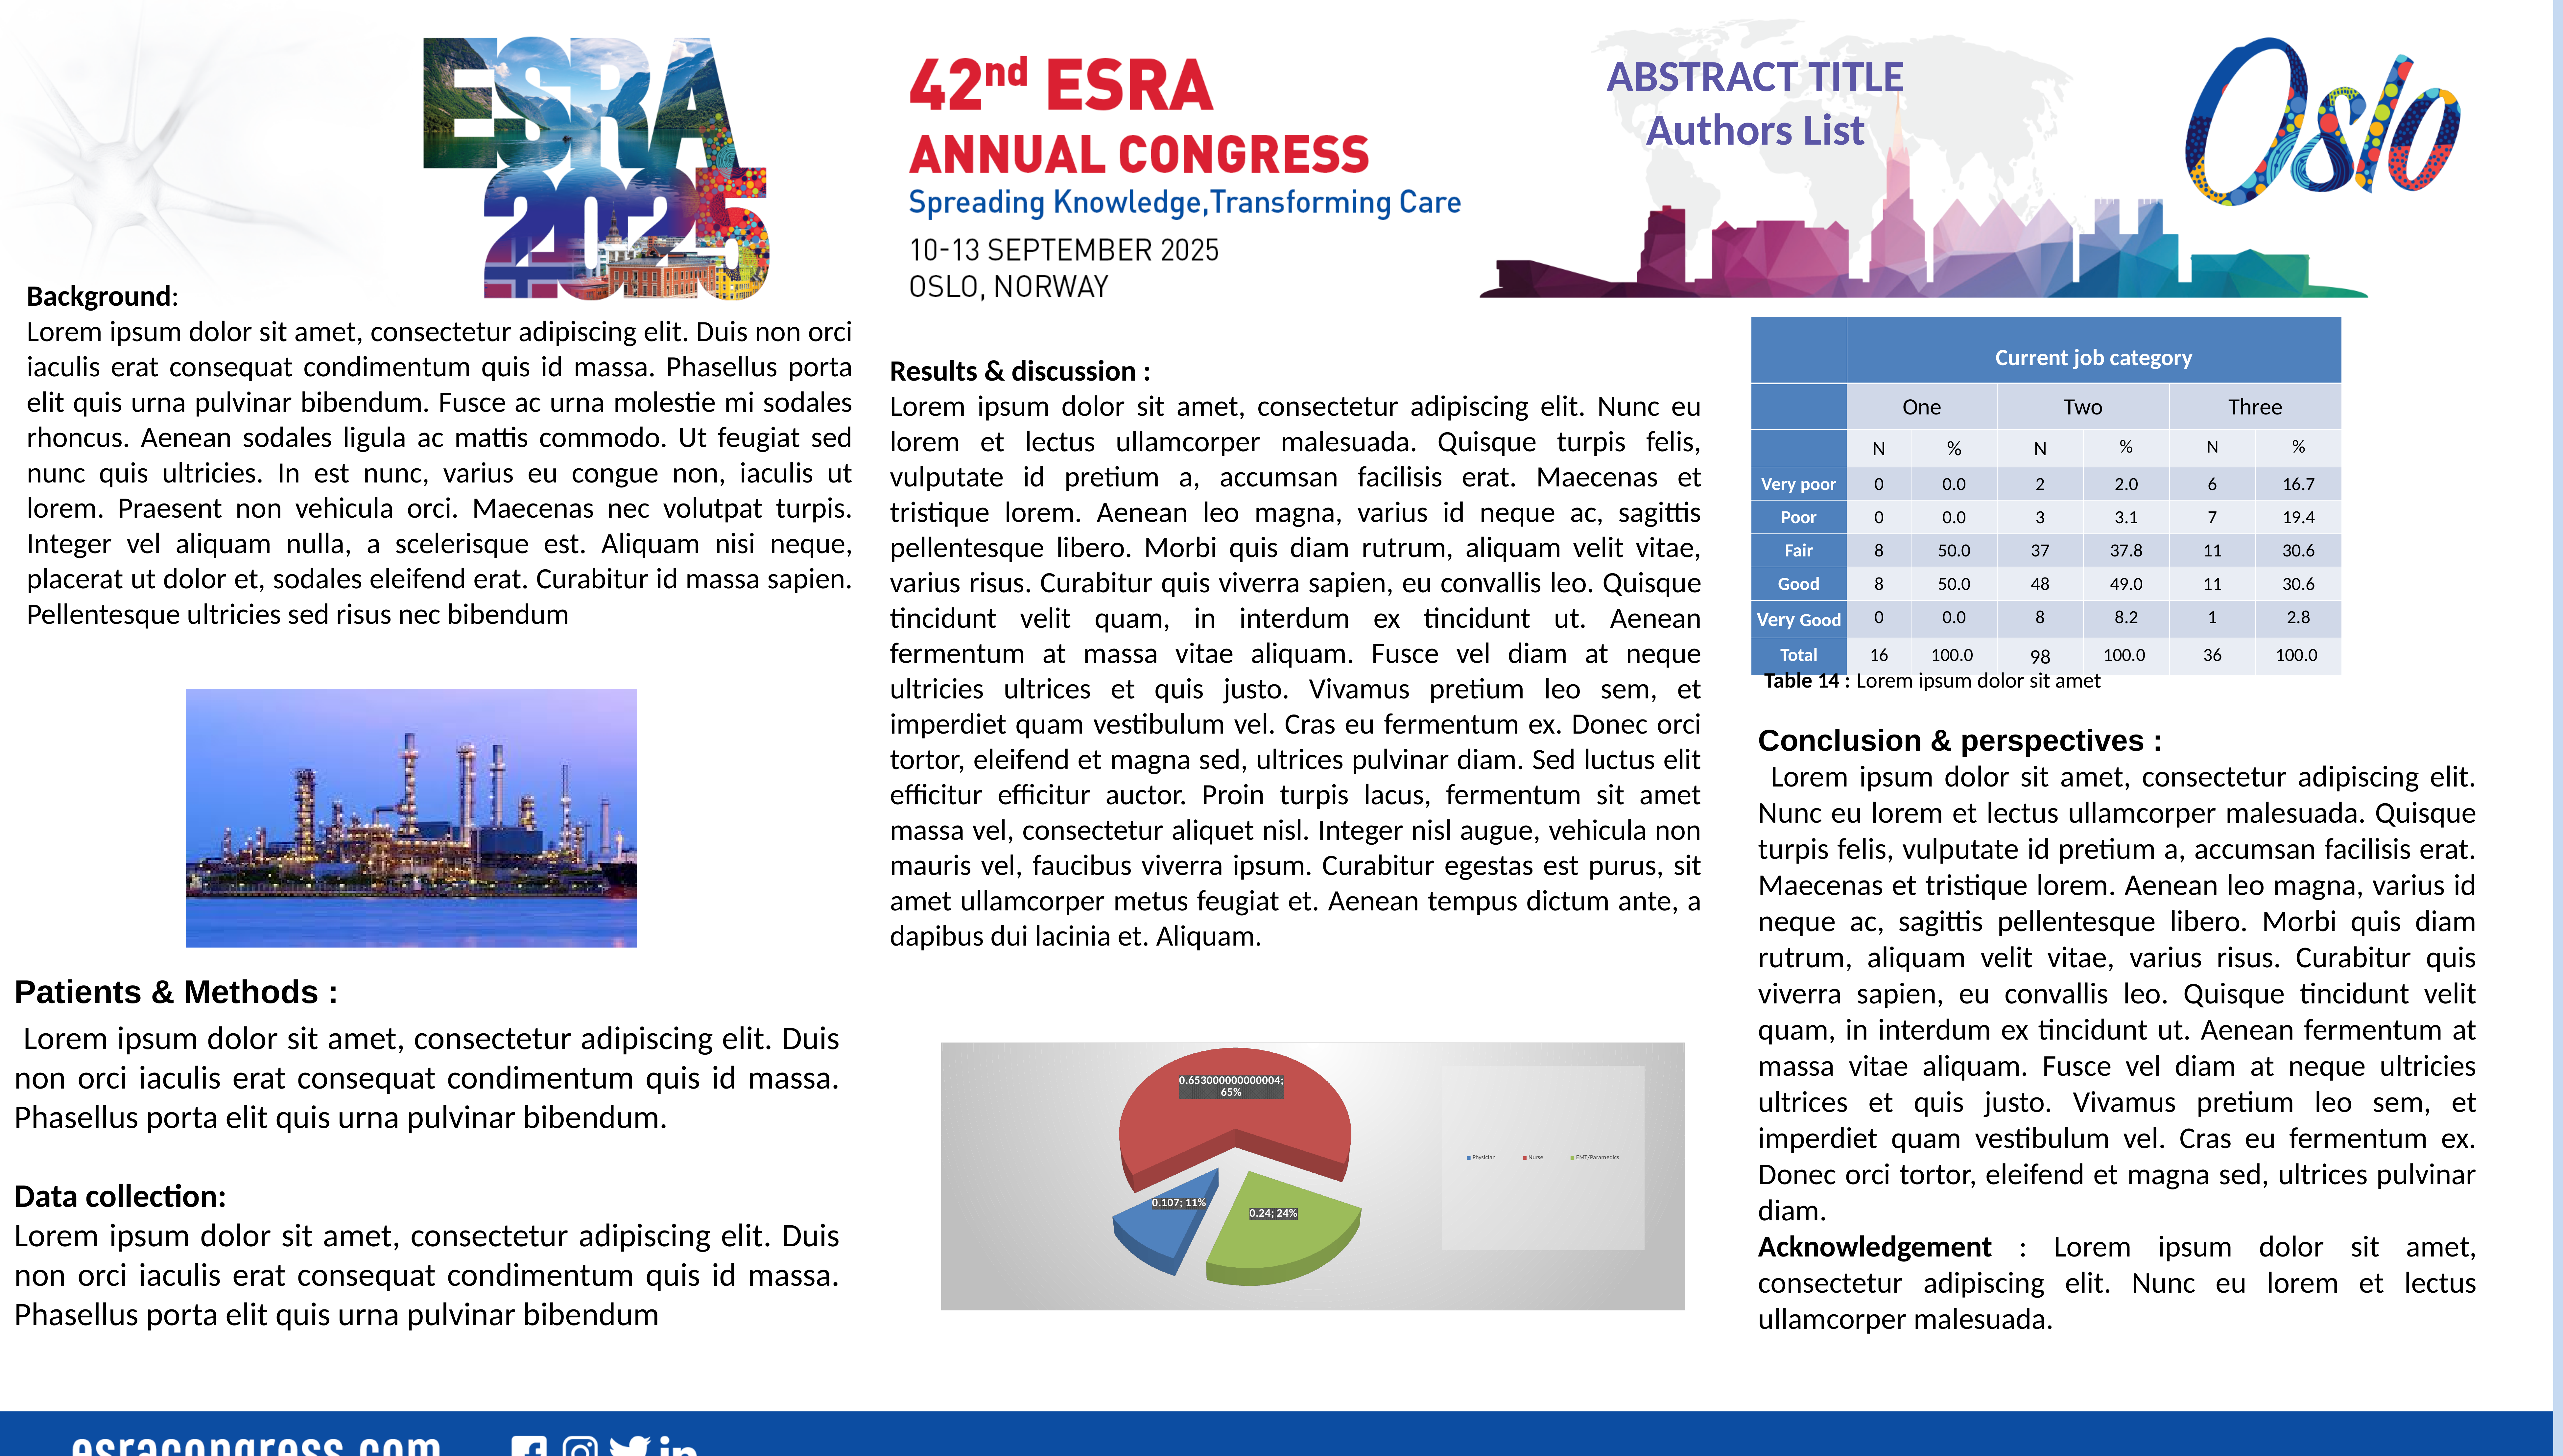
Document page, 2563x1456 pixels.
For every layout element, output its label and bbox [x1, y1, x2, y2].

chart [941, 1042, 1685, 1310]
picture [0, 0, 2553, 1456]
